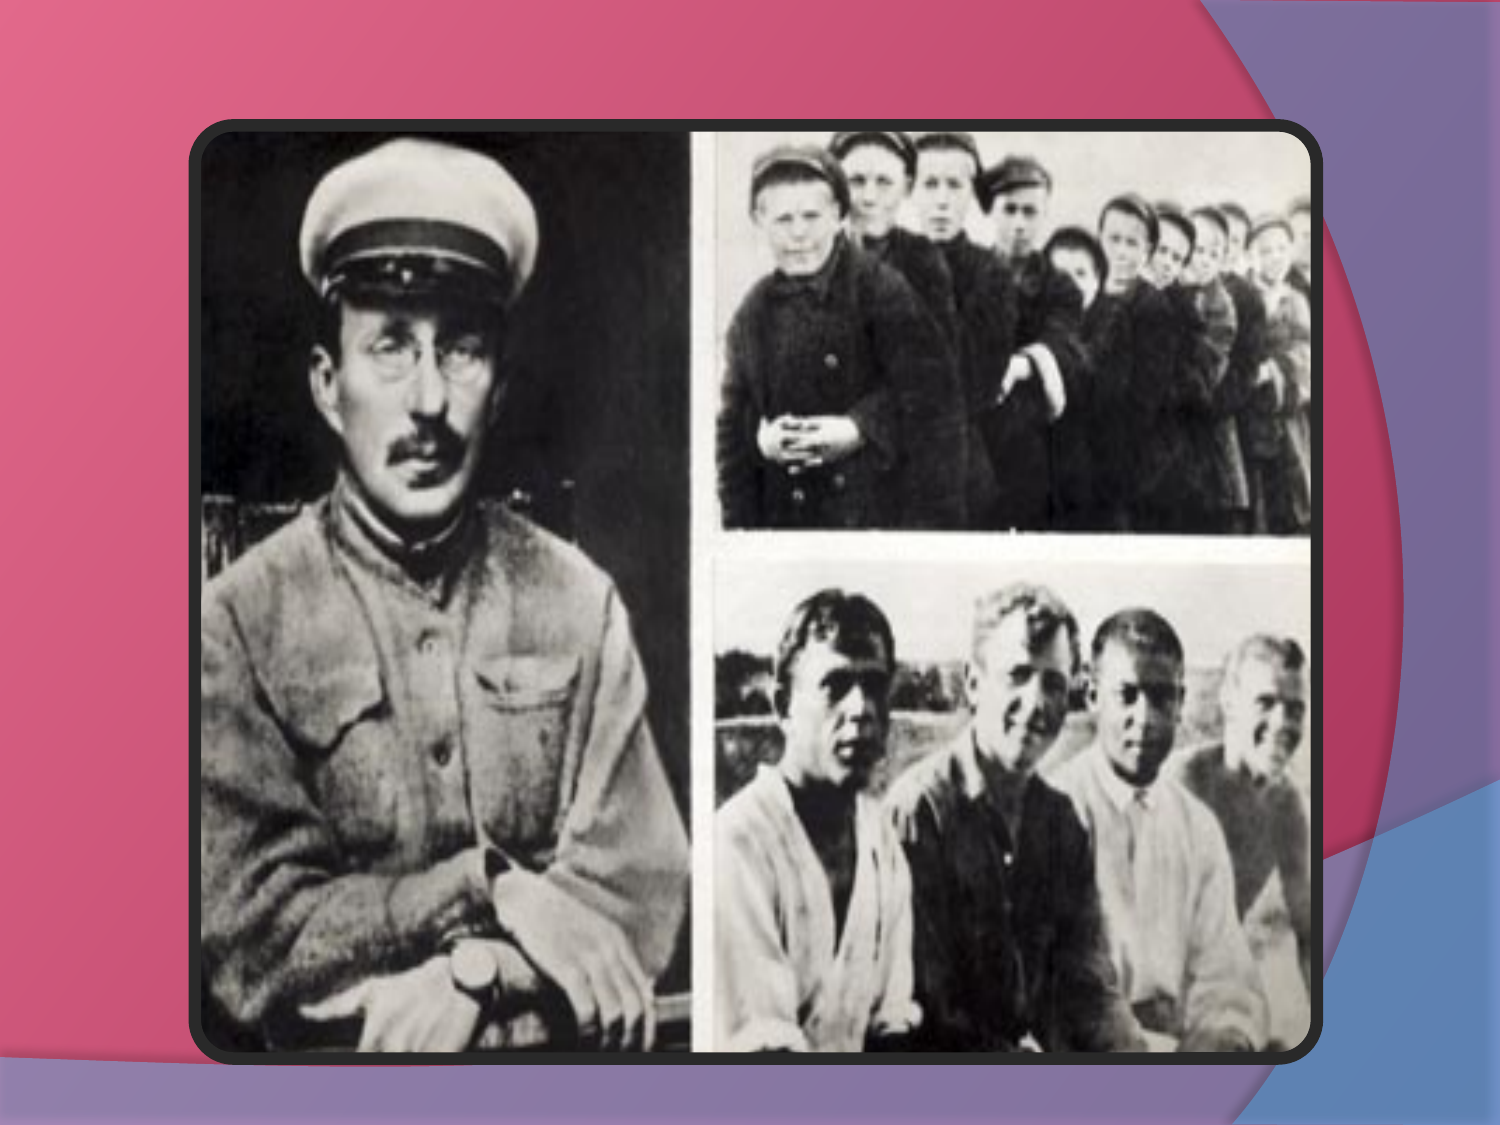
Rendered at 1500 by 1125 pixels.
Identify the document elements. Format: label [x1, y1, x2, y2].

picture [194, 125, 1318, 1059]
